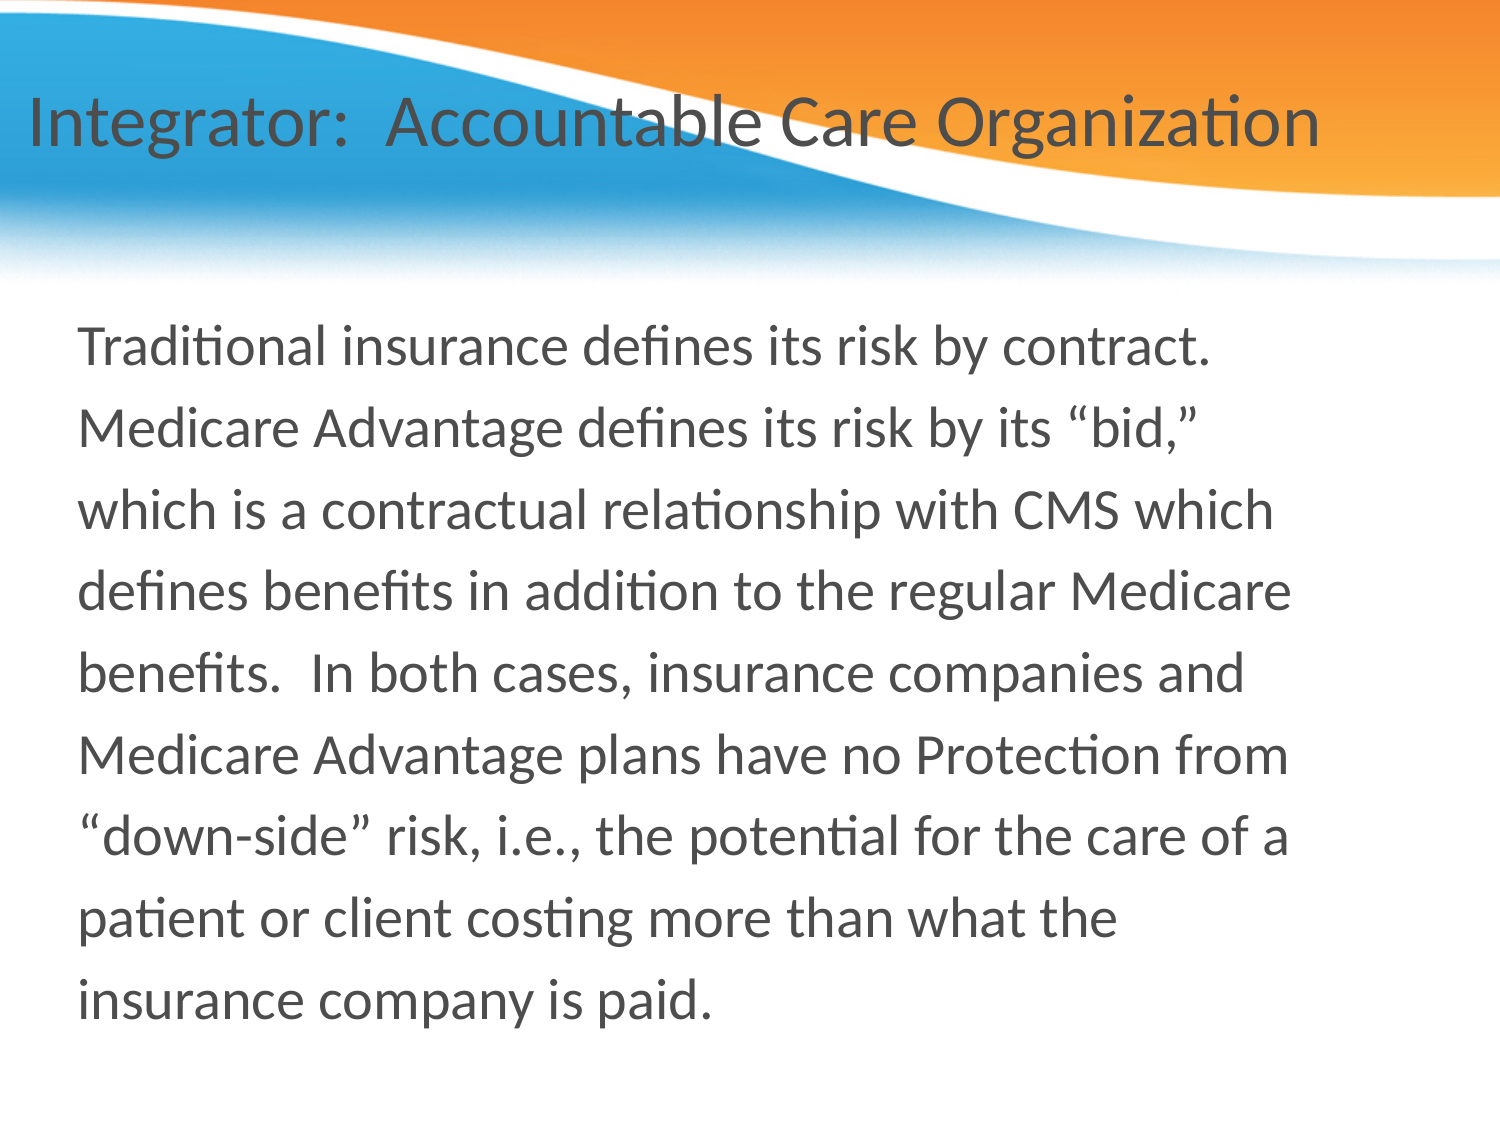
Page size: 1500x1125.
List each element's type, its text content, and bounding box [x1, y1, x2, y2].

list Traditional insurance defines its risk by contract. Medicare Advantage defines its risk by its “bid,” which is a contractual relationship with CMS which defines benefits in addition to the regular Medicare benefits. In both cases, insurance companies and Medicare Advantage plans have no Protection from “down-side” risk, i.e., the potential for the care of a patient or client costing more than what the insurance company is paid. [62, 299, 1438, 1113]
picture [0, 0, 1500, 1125]
title Integrator: Accountable Care Organization [12, 57, 1463, 175]
